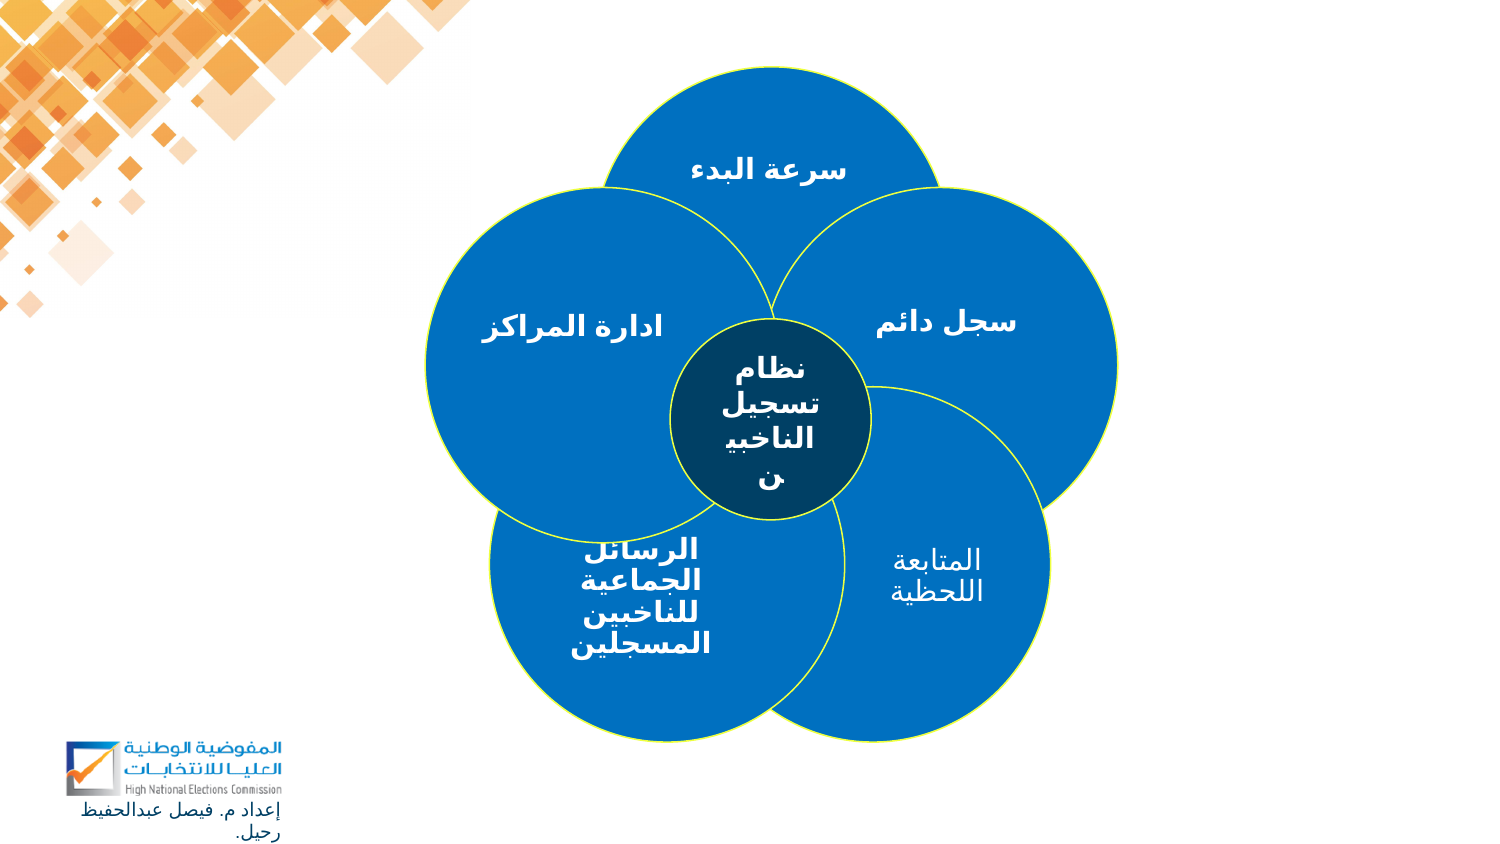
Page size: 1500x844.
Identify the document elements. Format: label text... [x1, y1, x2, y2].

text_box إعداد م. فيصل عبدالحفيظ رحيل. [51, 786, 296, 809]
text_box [489, 386, 845, 743]
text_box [424, 187, 781, 544]
picture [64, 740, 282, 796]
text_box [593, 66, 950, 185]
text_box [847, 386, 1051, 743]
picture [0, 0, 471, 318]
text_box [782, 187, 1119, 544]
